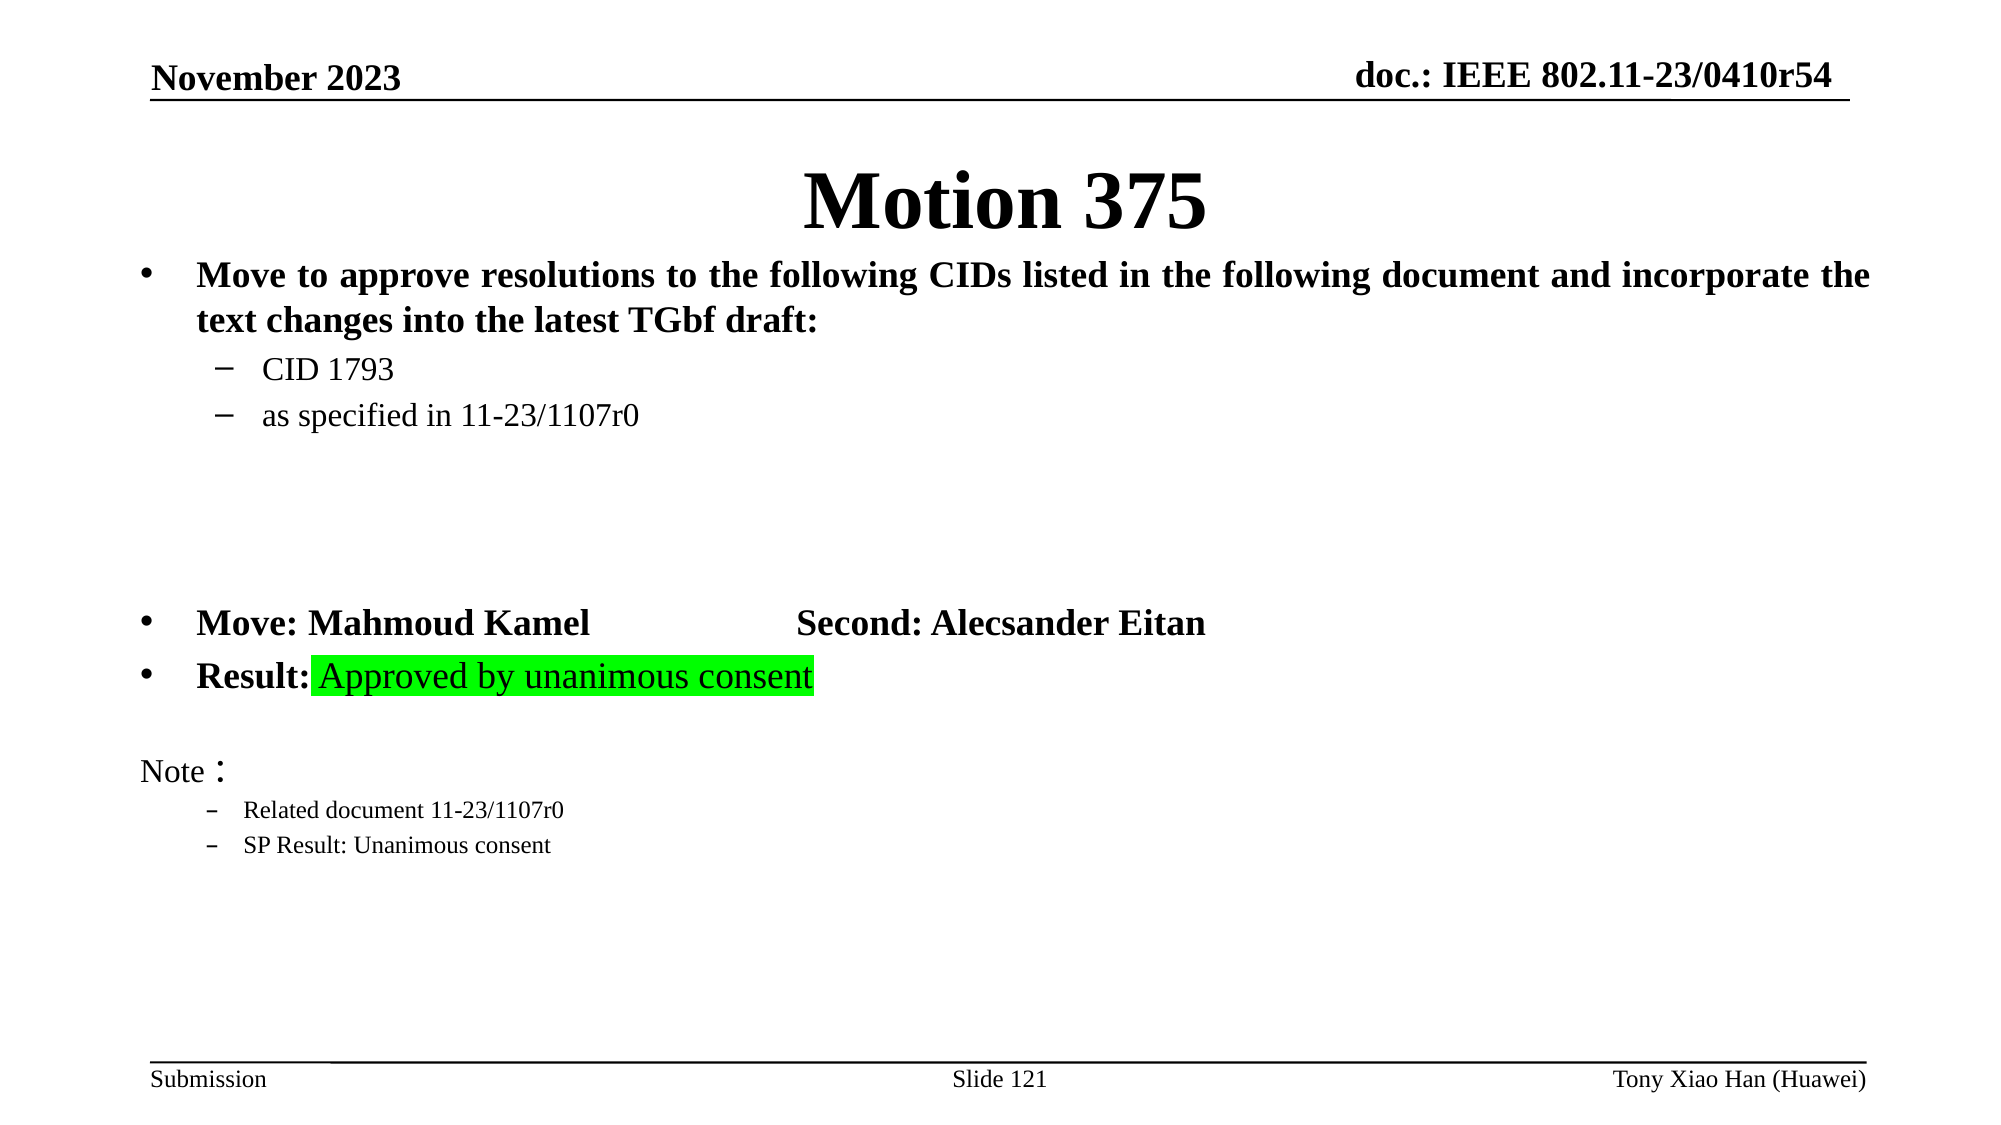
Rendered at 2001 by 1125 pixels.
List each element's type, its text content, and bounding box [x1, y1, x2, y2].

text_box Move to approve resolutions to the following CIDs listed in the following document and incorporate the text changes into the latest TGbf draft: CID 1793 as specified in 11-23/1107r0 Move: Mahmoud Kamel Second: Alecsander Eitan Result: Approved by unanimous consent Note： Related document 11-23/1107r0 SP Result: Unanimous consent [125, 212, 1888, 900]
text_box Motion 375 [368, 137, 1644, 212]
